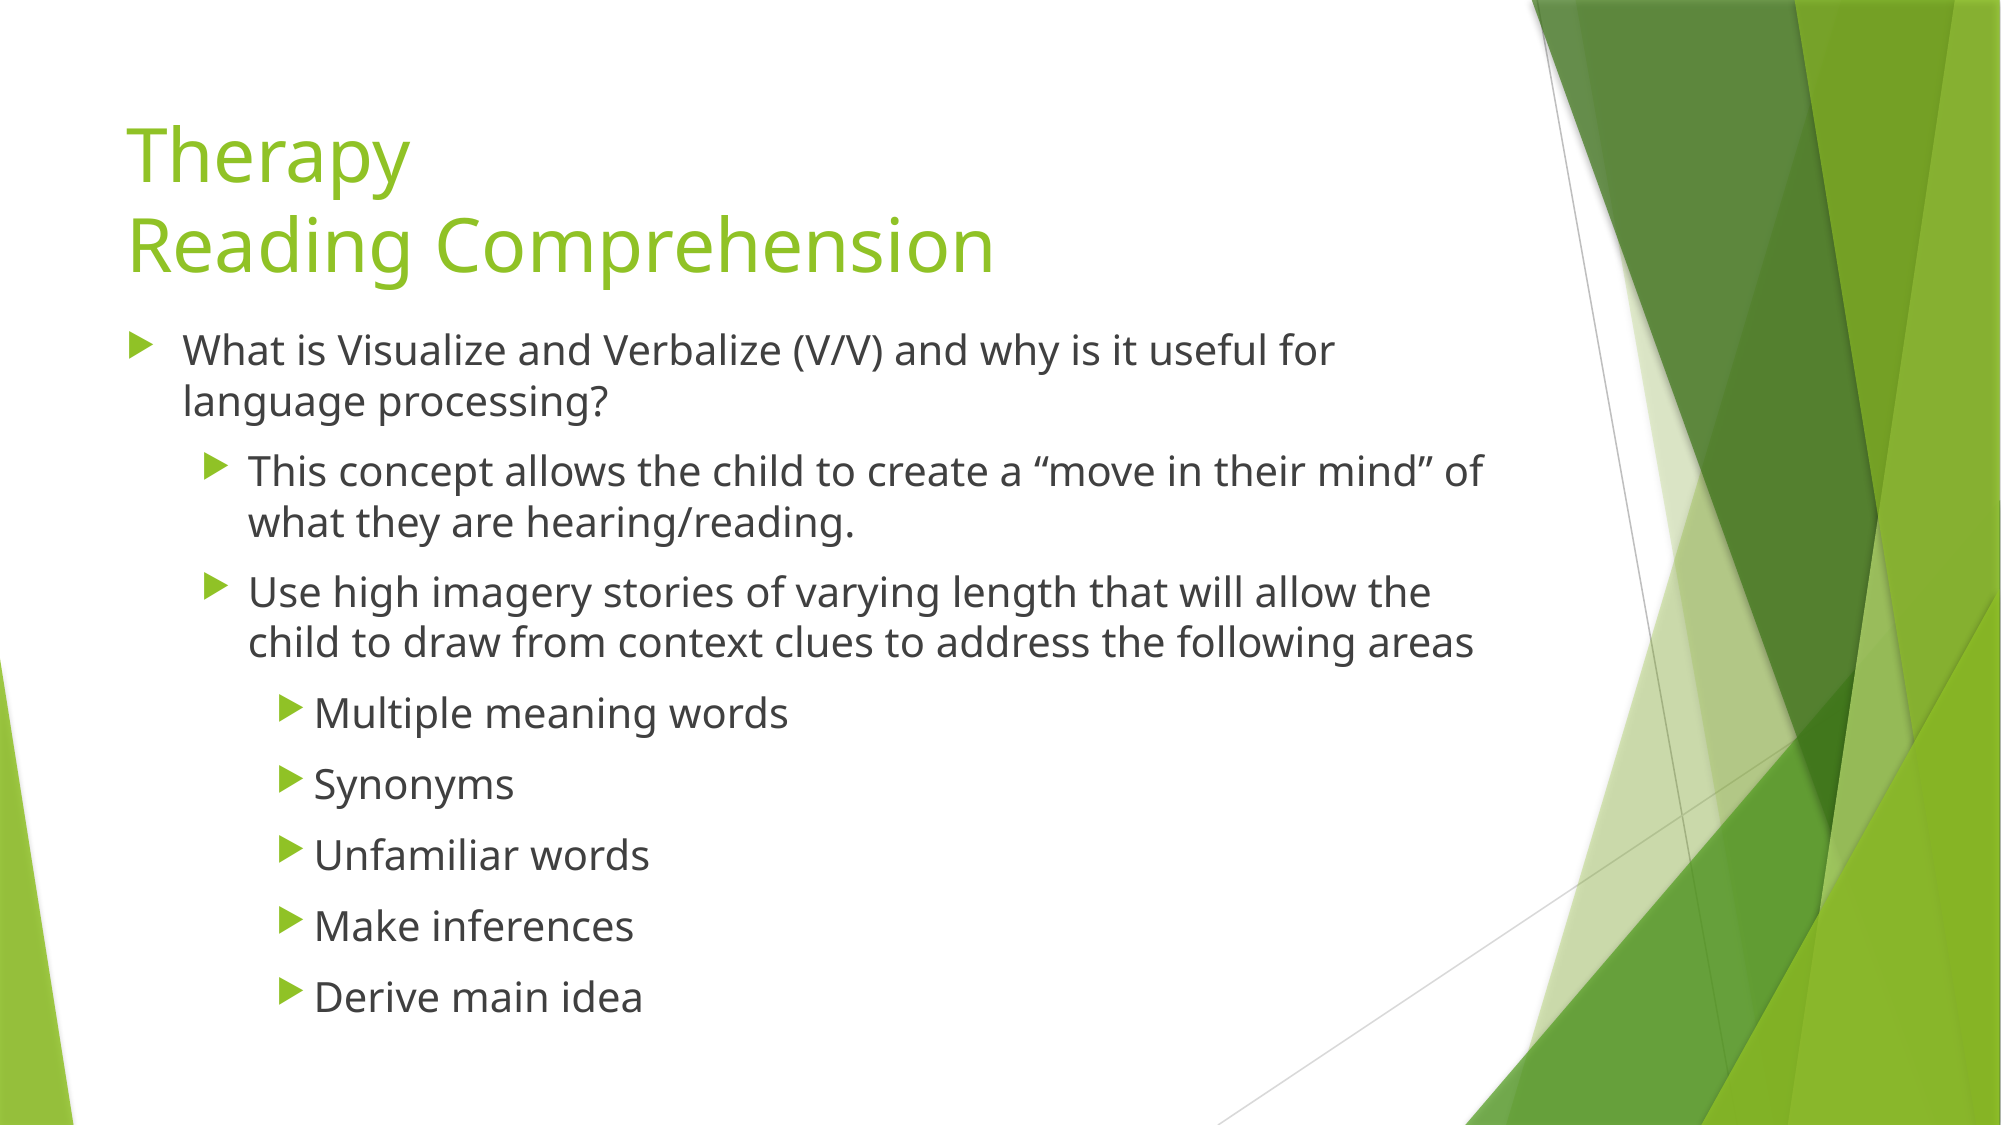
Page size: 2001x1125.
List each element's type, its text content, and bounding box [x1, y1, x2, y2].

list What is Visualize and Verbalize (V/V) and why is it useful for language processing? This concept allows the child to create a “move in their mind” of what they are hearing/reading. Use high imagery stories of varying length that will allow the child to draw from context clues to address the following areas Multiple meaning words Synonyms Unfamiliar words Make inferences Derive main idea [111, 316, 1522, 1088]
title Therapy Reading Comprehension [111, 99, 1522, 316]
